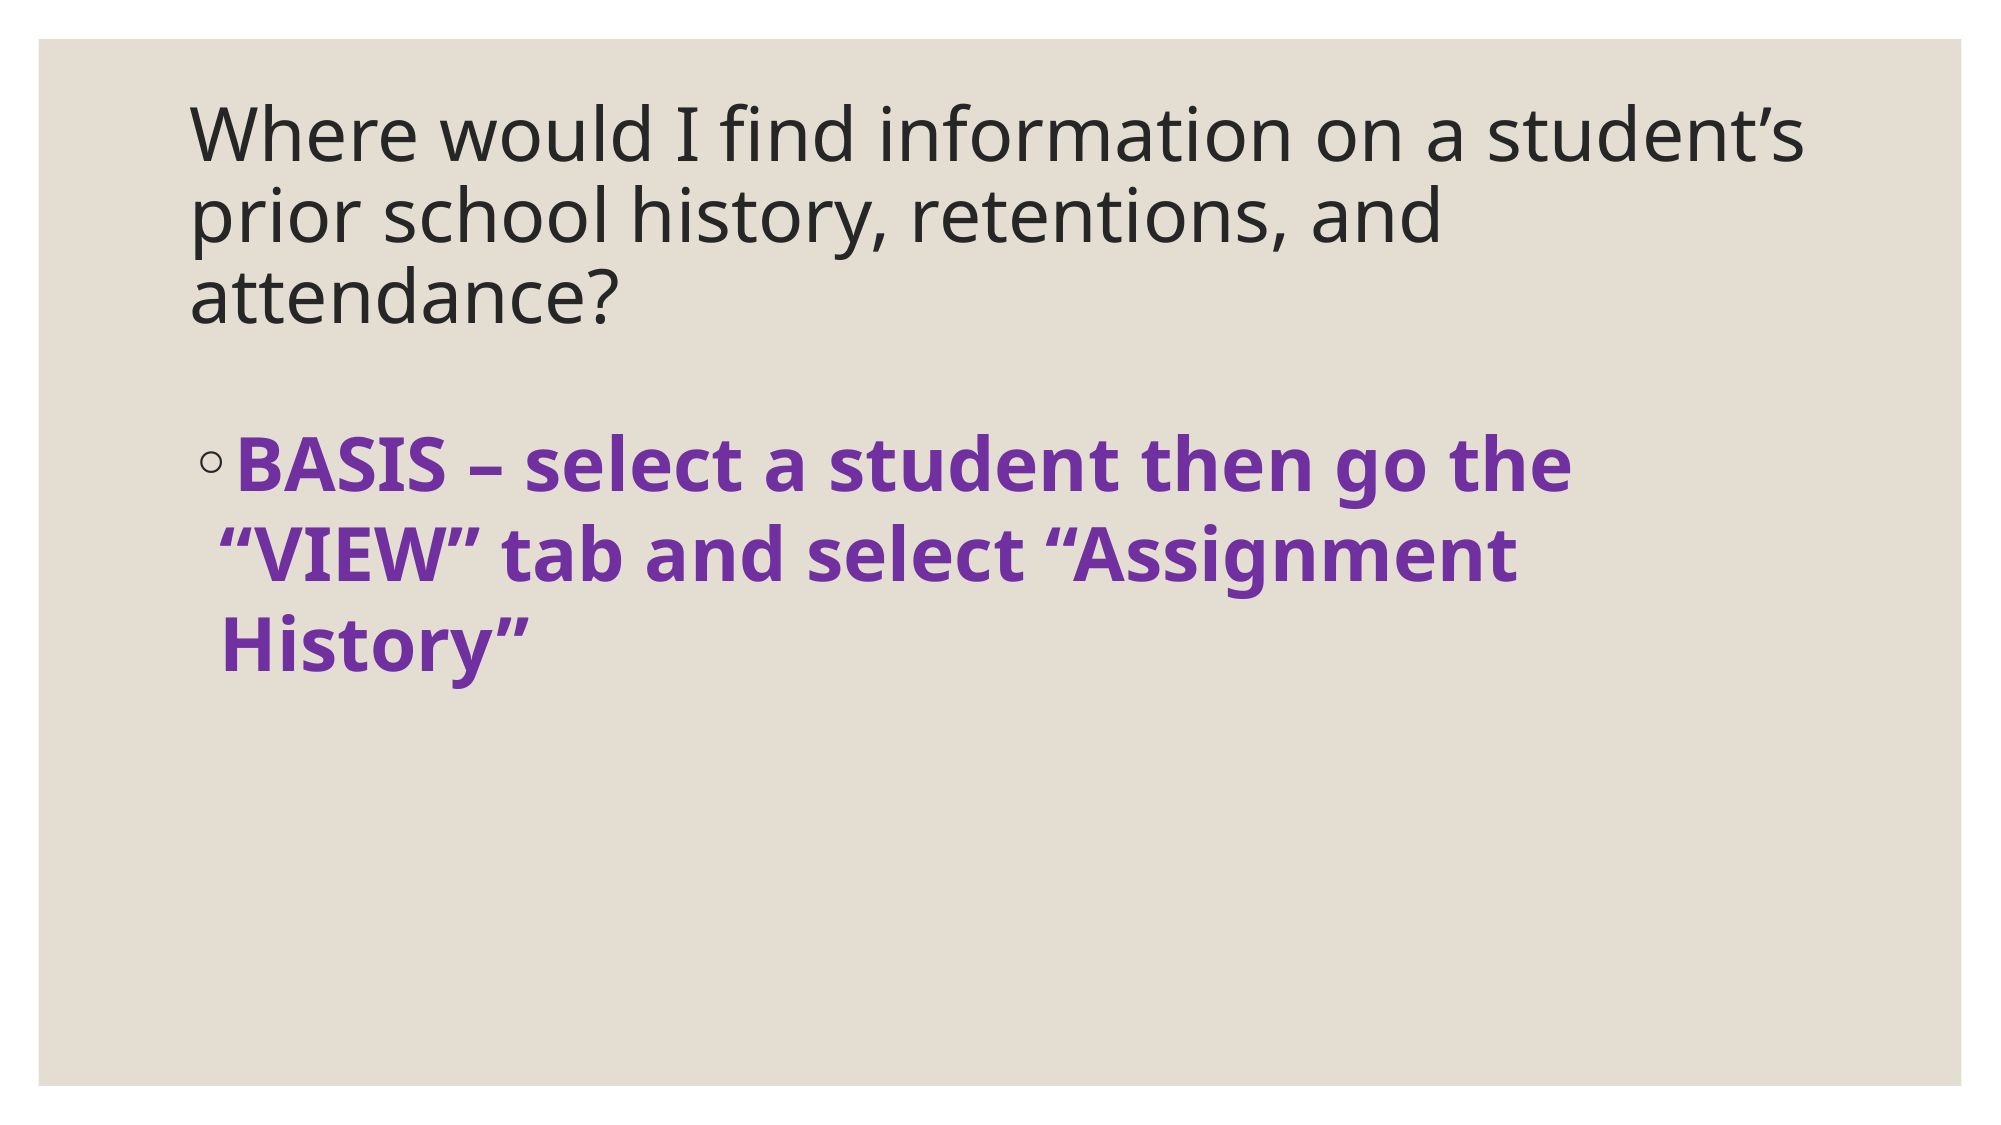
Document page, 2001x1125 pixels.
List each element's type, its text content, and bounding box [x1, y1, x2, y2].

title Where would I find information on a student’s prior school history, retentions, and attendance? [174, 105, 1825, 331]
list BASIS – select a student then go the “VIEW” tab and select “Assignment History” [174, 345, 1825, 990]
